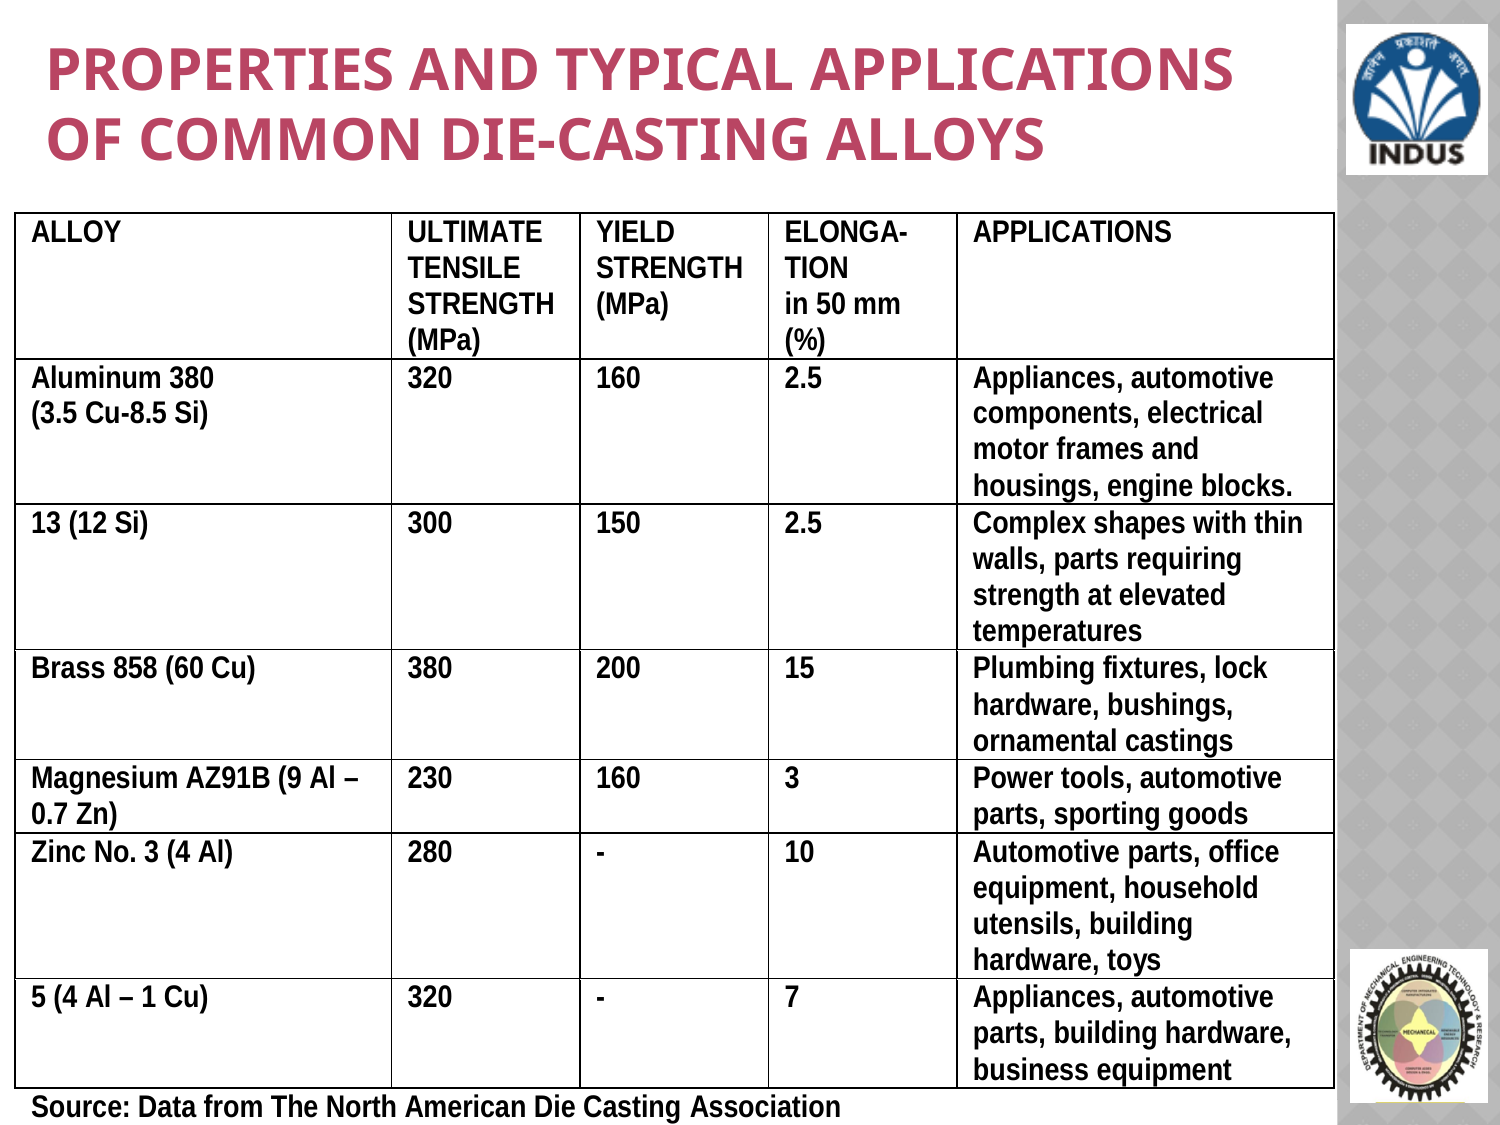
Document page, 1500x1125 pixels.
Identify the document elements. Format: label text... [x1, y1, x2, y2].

title Properties and typical applications of common die-casting alloys [37, 37, 1300, 173]
picture [1346, 24, 1488, 176]
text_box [13, 211, 1338, 1125]
picture [1349, 949, 1488, 1104]
